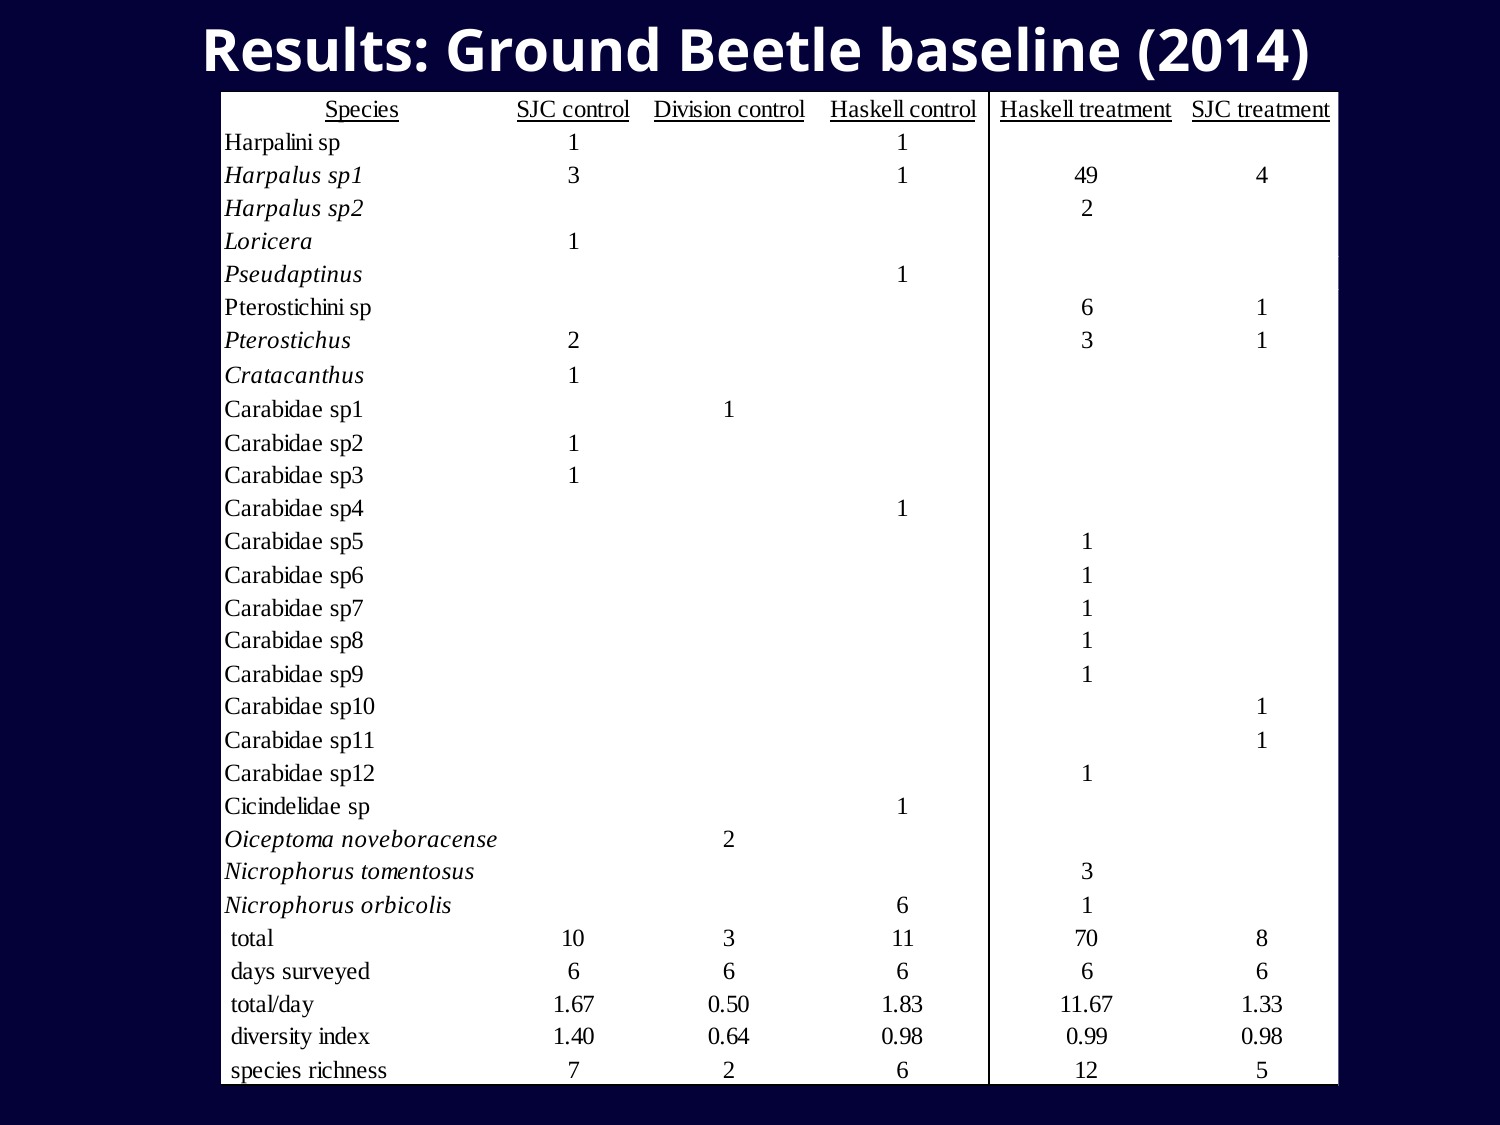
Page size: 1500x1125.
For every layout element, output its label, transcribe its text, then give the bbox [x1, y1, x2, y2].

picture [219, 90, 1341, 1088]
list Results: Ground Beetle baseline (2014) [24, 24, 1488, 1113]
